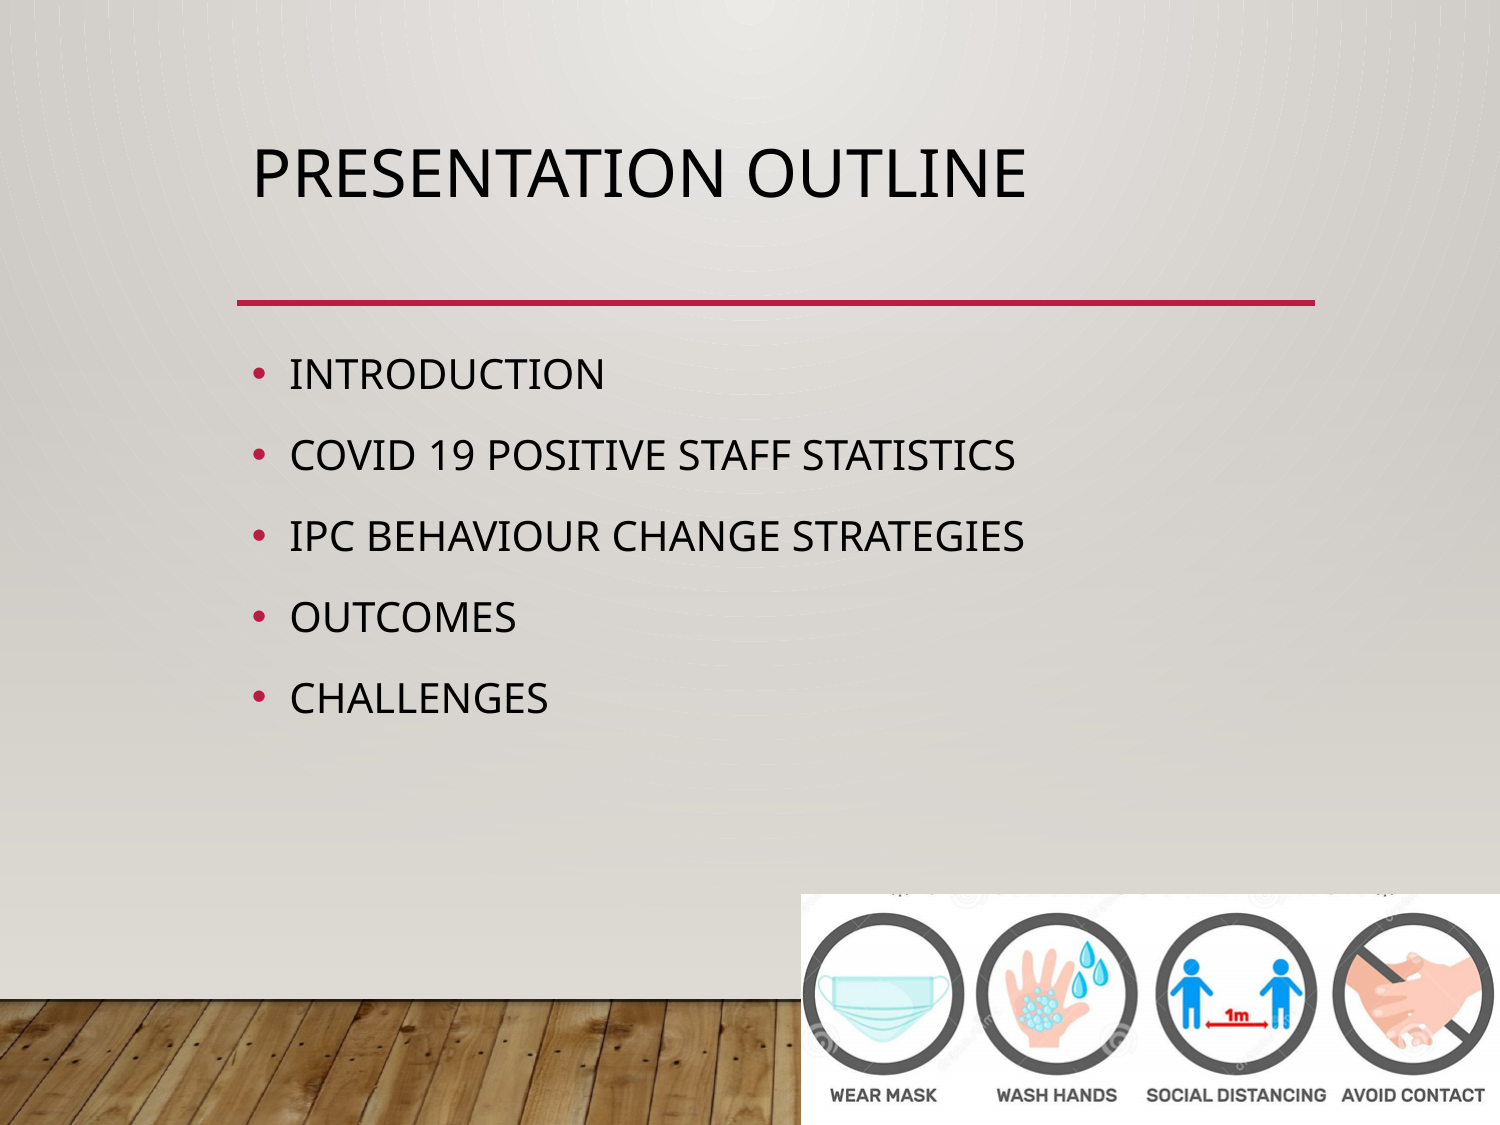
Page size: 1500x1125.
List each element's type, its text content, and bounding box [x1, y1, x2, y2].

list INTRODUCTION COVID 19 POSITIVE STAFF STATISTICS IPC BEHAVIOUR CHANGE STRATEGIES OUTCOMES CHALLENGES [236, 330, 1315, 897]
picture [0, 894, 1500, 1125]
title PRESENTATION OUTLINE [236, 131, 1315, 305]
